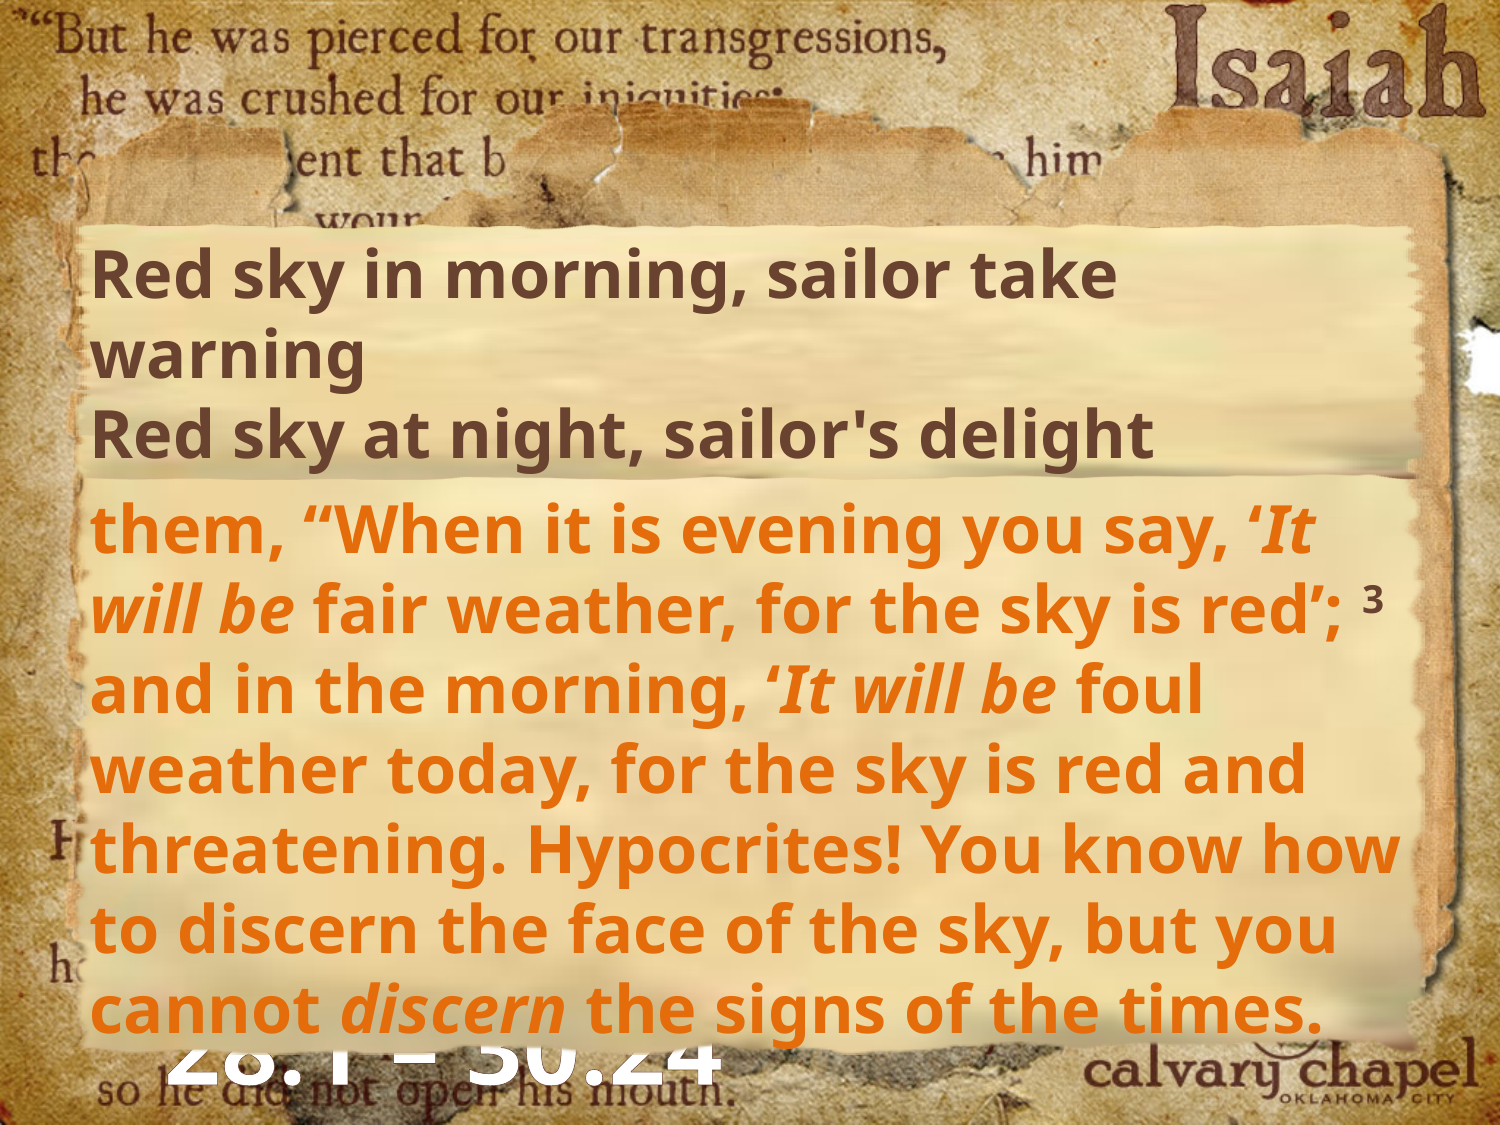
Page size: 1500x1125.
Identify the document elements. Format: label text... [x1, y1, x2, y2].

text_box Matt. 16:2-3 – 2 He answered and said to them, “When it is evening you say, ‘It will be fair weather, for the sky is red’; 3 and in the morning, ‘It will be foul weather today, for the sky is red and threatening. Hypocrites! You know how to discern the face of the sky, but you cannot discern the signs of the times. [74, 480, 1425, 1055]
picture [0, 0, 1500, 1125]
text_box Red sky in morning, sailor take warning Red sky at night, sailor's delight [74, 224, 1425, 480]
text_box 28:1 – 30:24 [74, 1055, 813, 1113]
